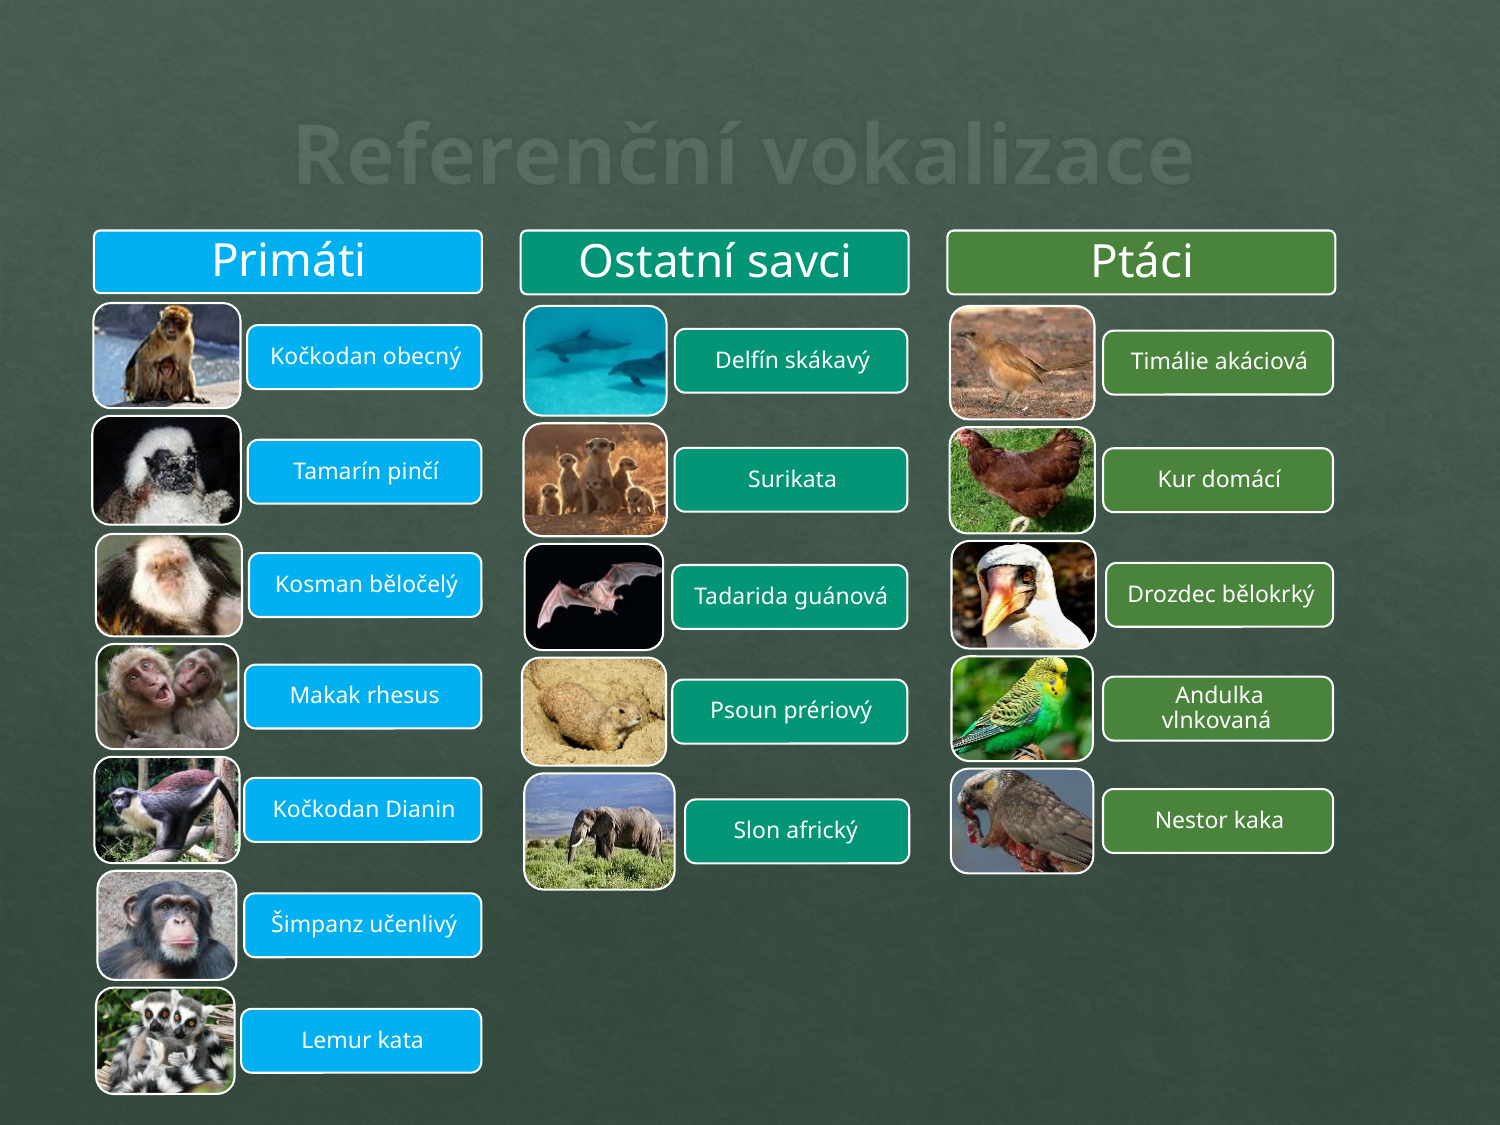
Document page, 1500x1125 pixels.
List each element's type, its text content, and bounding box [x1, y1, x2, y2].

title Referenční vokalizace [106, 71, 1381, 231]
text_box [59, 230, 1371, 1095]
